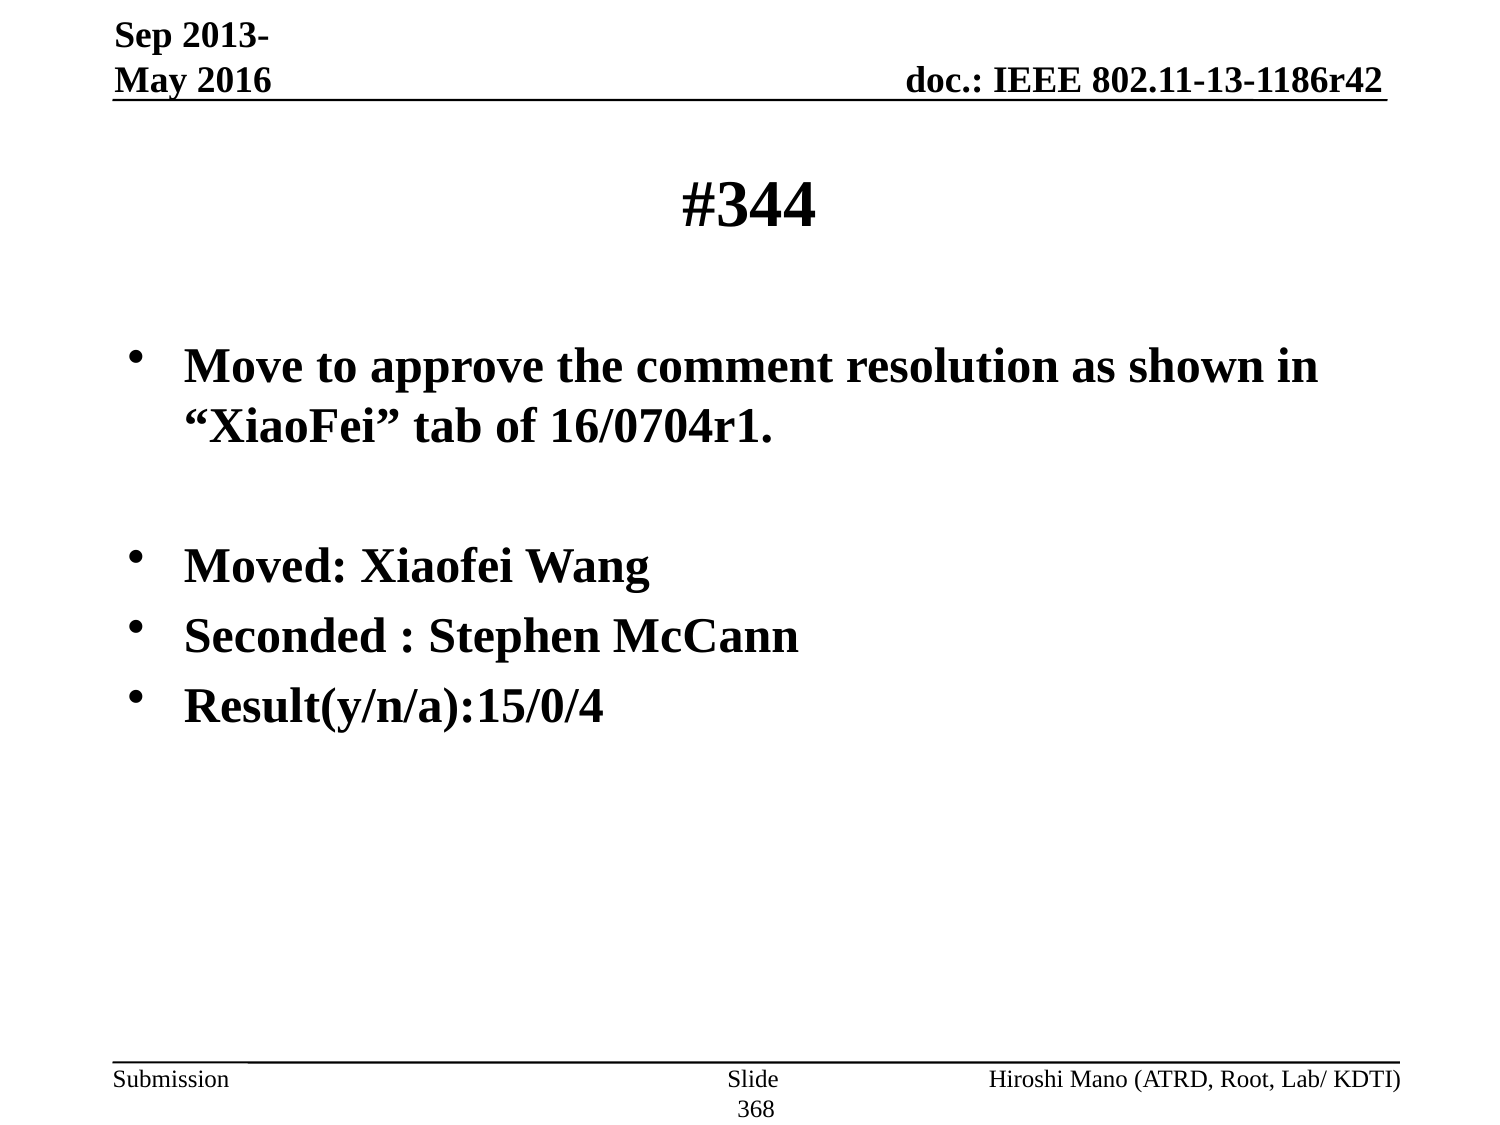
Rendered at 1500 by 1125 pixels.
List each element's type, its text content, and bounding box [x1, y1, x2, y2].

footer Hiroshi Mano (ATRD, Root, Lab/ KDTI) [984, 1061, 1402, 1093]
list Move to approve the comment resolution as shown in “XiaoFei” tab of 16/0704r1. Moved: Xiaofei Wang Seconded : Stephen McCann Result(y/n/a):15/0/4 [112, 324, 1388, 1001]
title #344 [112, 112, 1388, 288]
slide_number Slide 368 [712, 1061, 800, 1093]
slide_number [114, 54, 273, 101]
